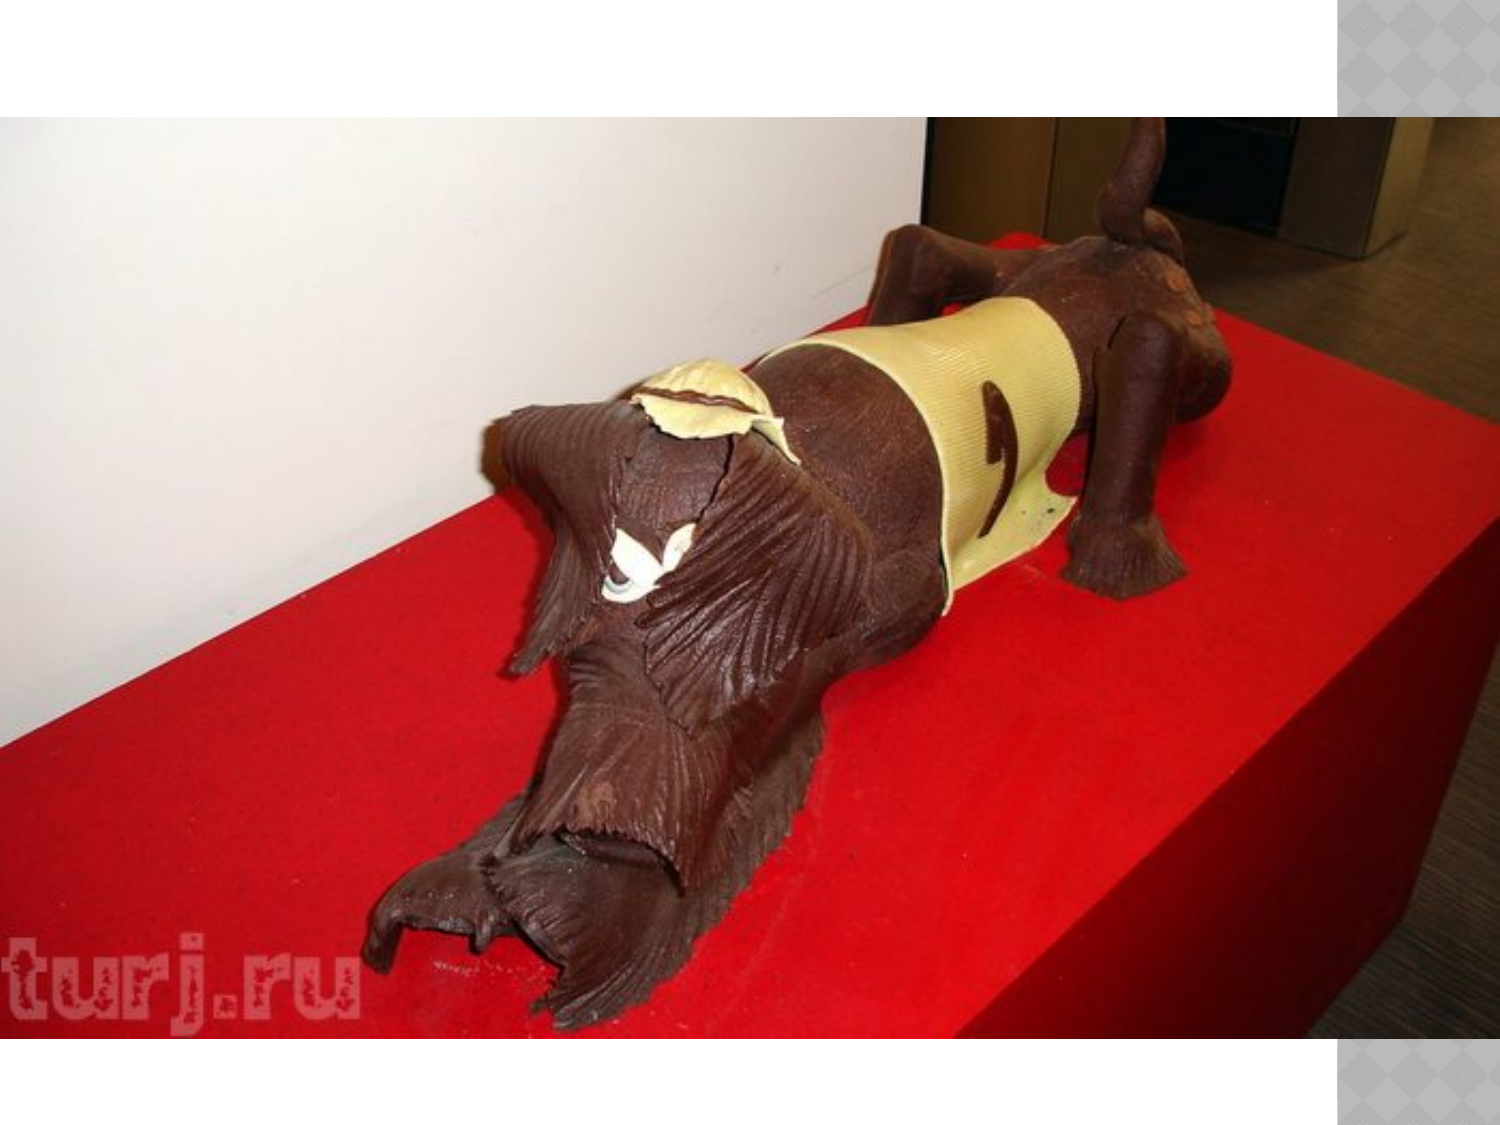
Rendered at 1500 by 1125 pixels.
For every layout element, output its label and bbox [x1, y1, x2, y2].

picture [0, 116, 1500, 1039]
